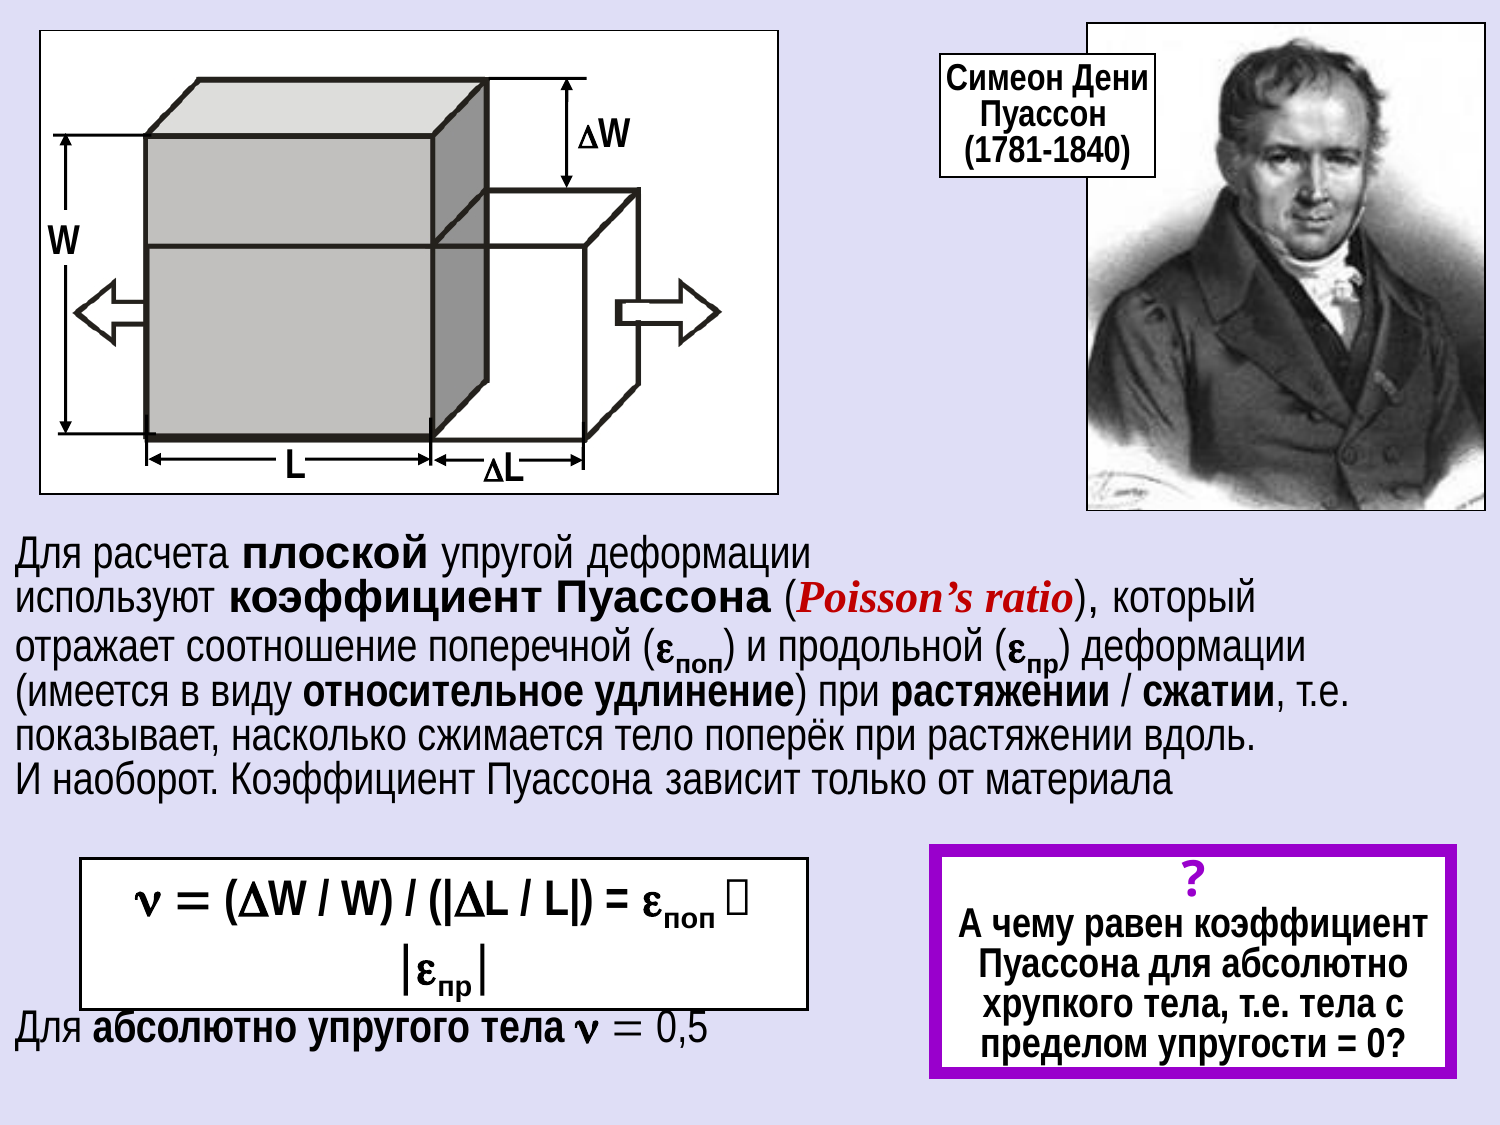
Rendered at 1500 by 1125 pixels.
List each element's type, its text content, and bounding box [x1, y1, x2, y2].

picture [1087, 23, 1485, 510]
text_box W [33, 205, 40, 270]
text_box ? А чему равен коэффициент Пуассона для абсолютно хрупкого тела, т.е. тела с пределом упругости = 0? [935, 850, 1452, 1074]
picture [40, 31, 778, 494]
text_box Симеон Дени Пуассон (1781-1840) [940, 54, 1087, 177]
text_box   (W / W) / (|L / L|) = поп  пр [80, 858, 808, 1010]
text_box Для абсолютно упругого тела   0,5 [0, 999, 773, 1059]
text_box Для расчета плоской упругой деформации используют коэффициент Пуассона (Poisson’s ratio), который отражает соотношение поперечной (поп) и продольной (пр) деформации (имеется в виду относительное удлинение) при растяжении / сжатии, т.е. показывает, насколько сжимается тело поперёк при растяжении вдоль. И наоборот. Коэффициент Пуассона зависит только от материала [0, 526, 1407, 811]
